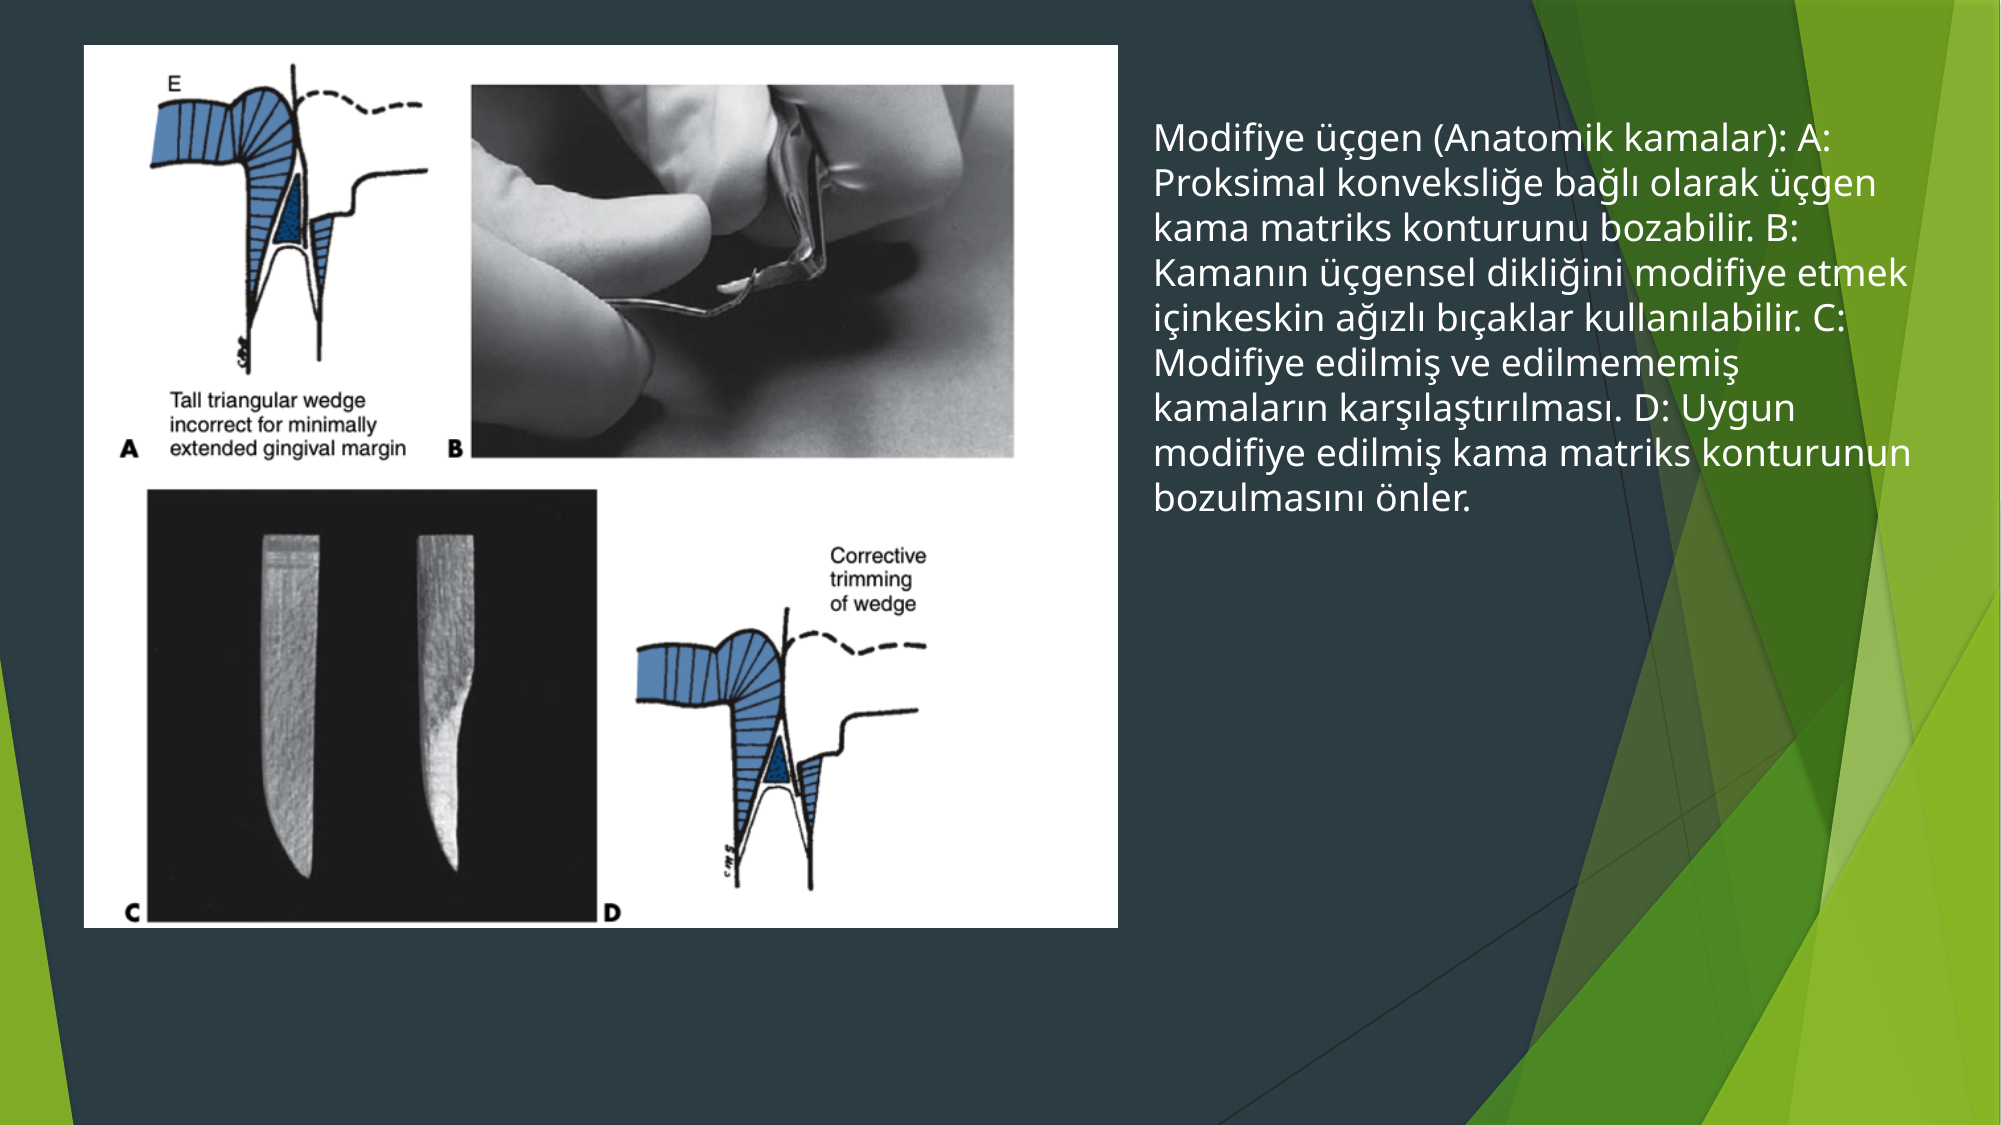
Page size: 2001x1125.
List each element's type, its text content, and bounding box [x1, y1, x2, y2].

picture [83, 45, 1119, 928]
text_box Modifiye üçgen (Anatomik kamalar): A: Proksimal konveksliğe bağlı olarak üçgen kama matriks konturunu bozabilir. B: Kamanın üçgensel dikliğini modifiye etmek içinkeskin ağızlı bıçaklar kullanılabilir. C: Modifiye edilmiş ve edilmememiş kamaların karşılaştırılması. D: Uygun modifiye edilmiş kama matriks konturunun bozulmasını önler. [1138, 106, 1939, 527]
